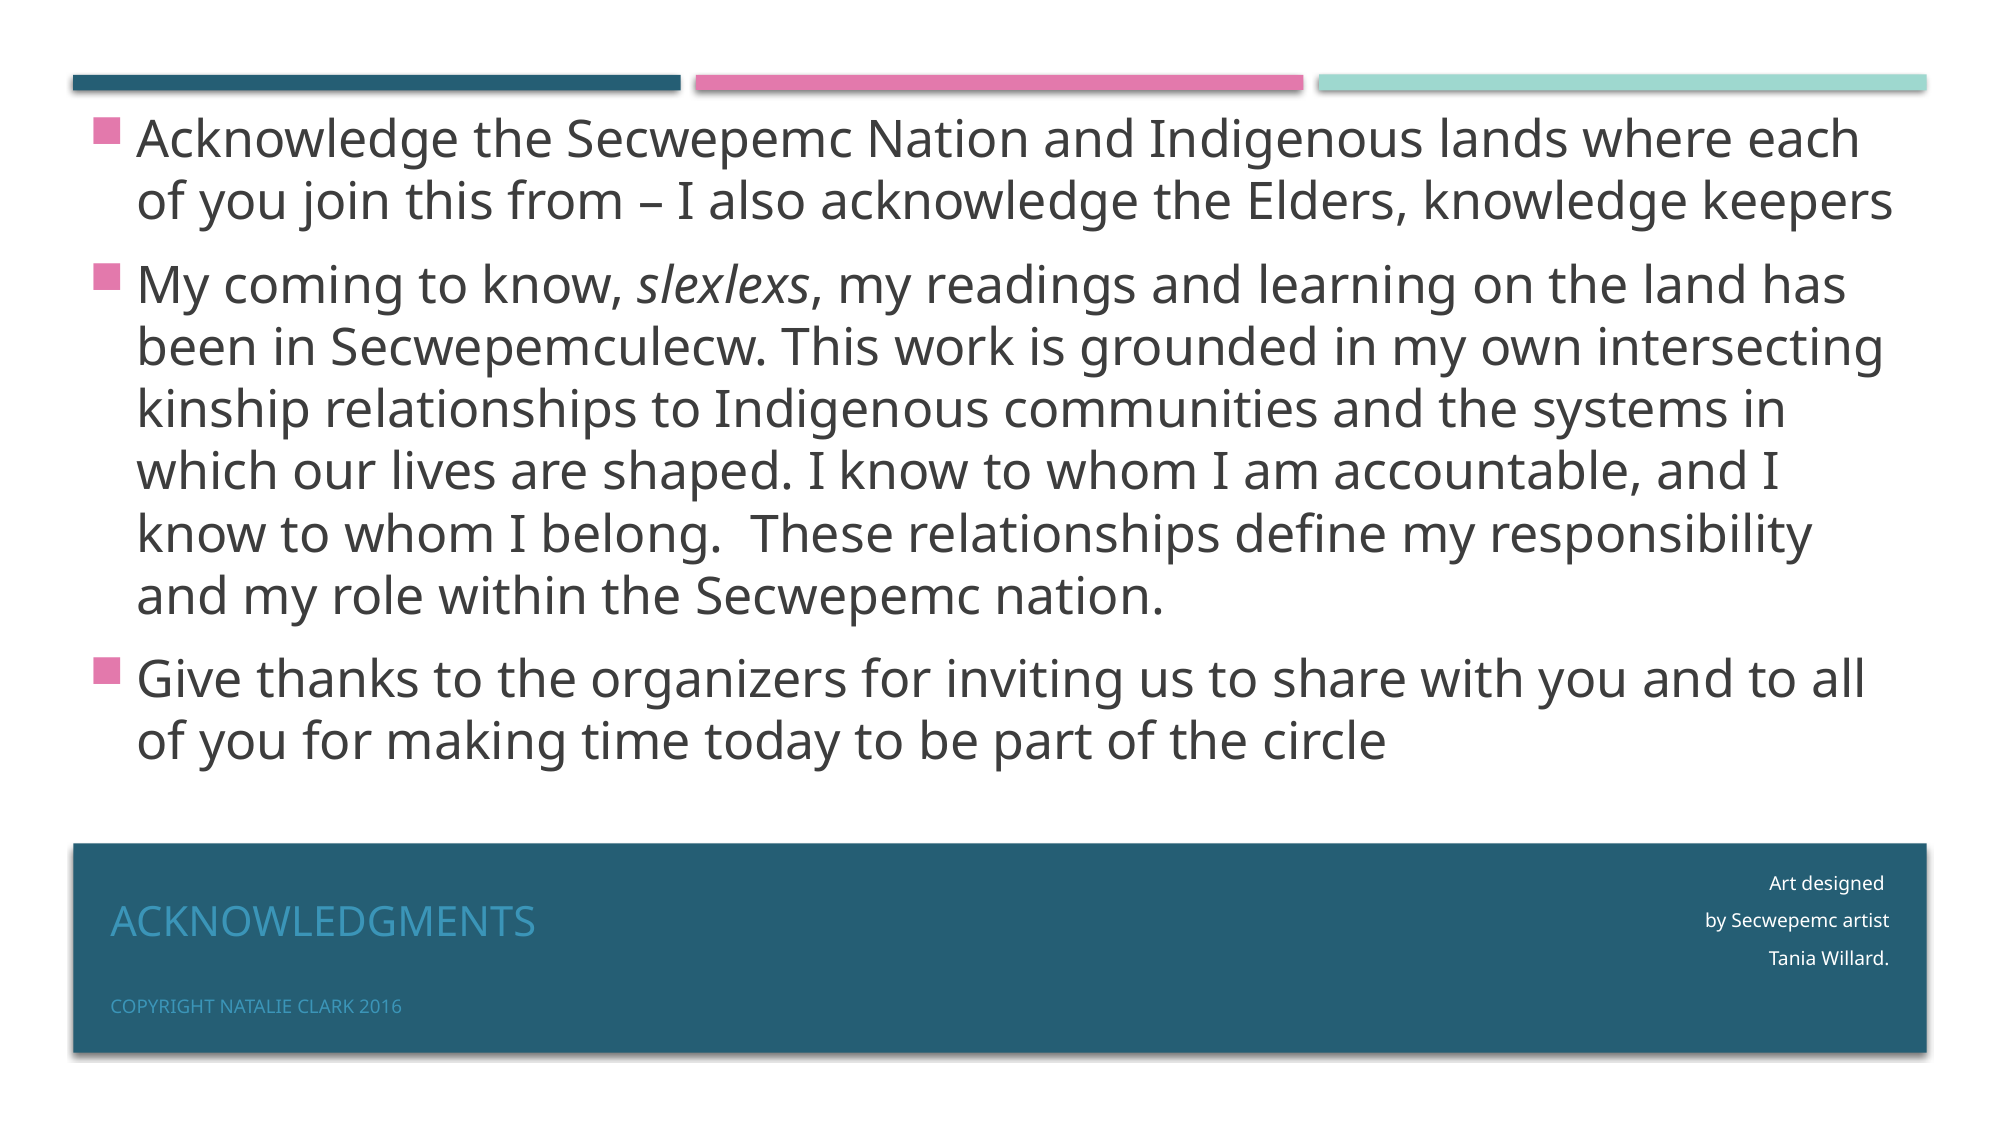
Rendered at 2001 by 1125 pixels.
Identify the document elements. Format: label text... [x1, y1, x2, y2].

list Acknowledge the Secwepemc Nation and Indigenous lands where each of you join this from – I also acknowledge the Elders, knowledge keepers My coming to know, slexlexs, my readings and learning on the land has been in Secwepemculecw. This work is grounded in my own intersecting kinship relationships to Indigenous communities and the systems in which our lives are shaped. I know to whom I am accountable, and I know to whom I belong. These relationships define my responsibility and my role within the Secwepemc nation. Give thanks to the organizers for inviting us to share with you and to all of you for making time today to be part of the circle [73, 98, 1926, 789]
title Acknowledgments [95, 863, 901, 976]
list Art designed by Secwepemc artist Tania Willard. [941, 863, 1905, 977]
footer Copyright Natalie Clark 2016 [95, 976, 1230, 1037]
